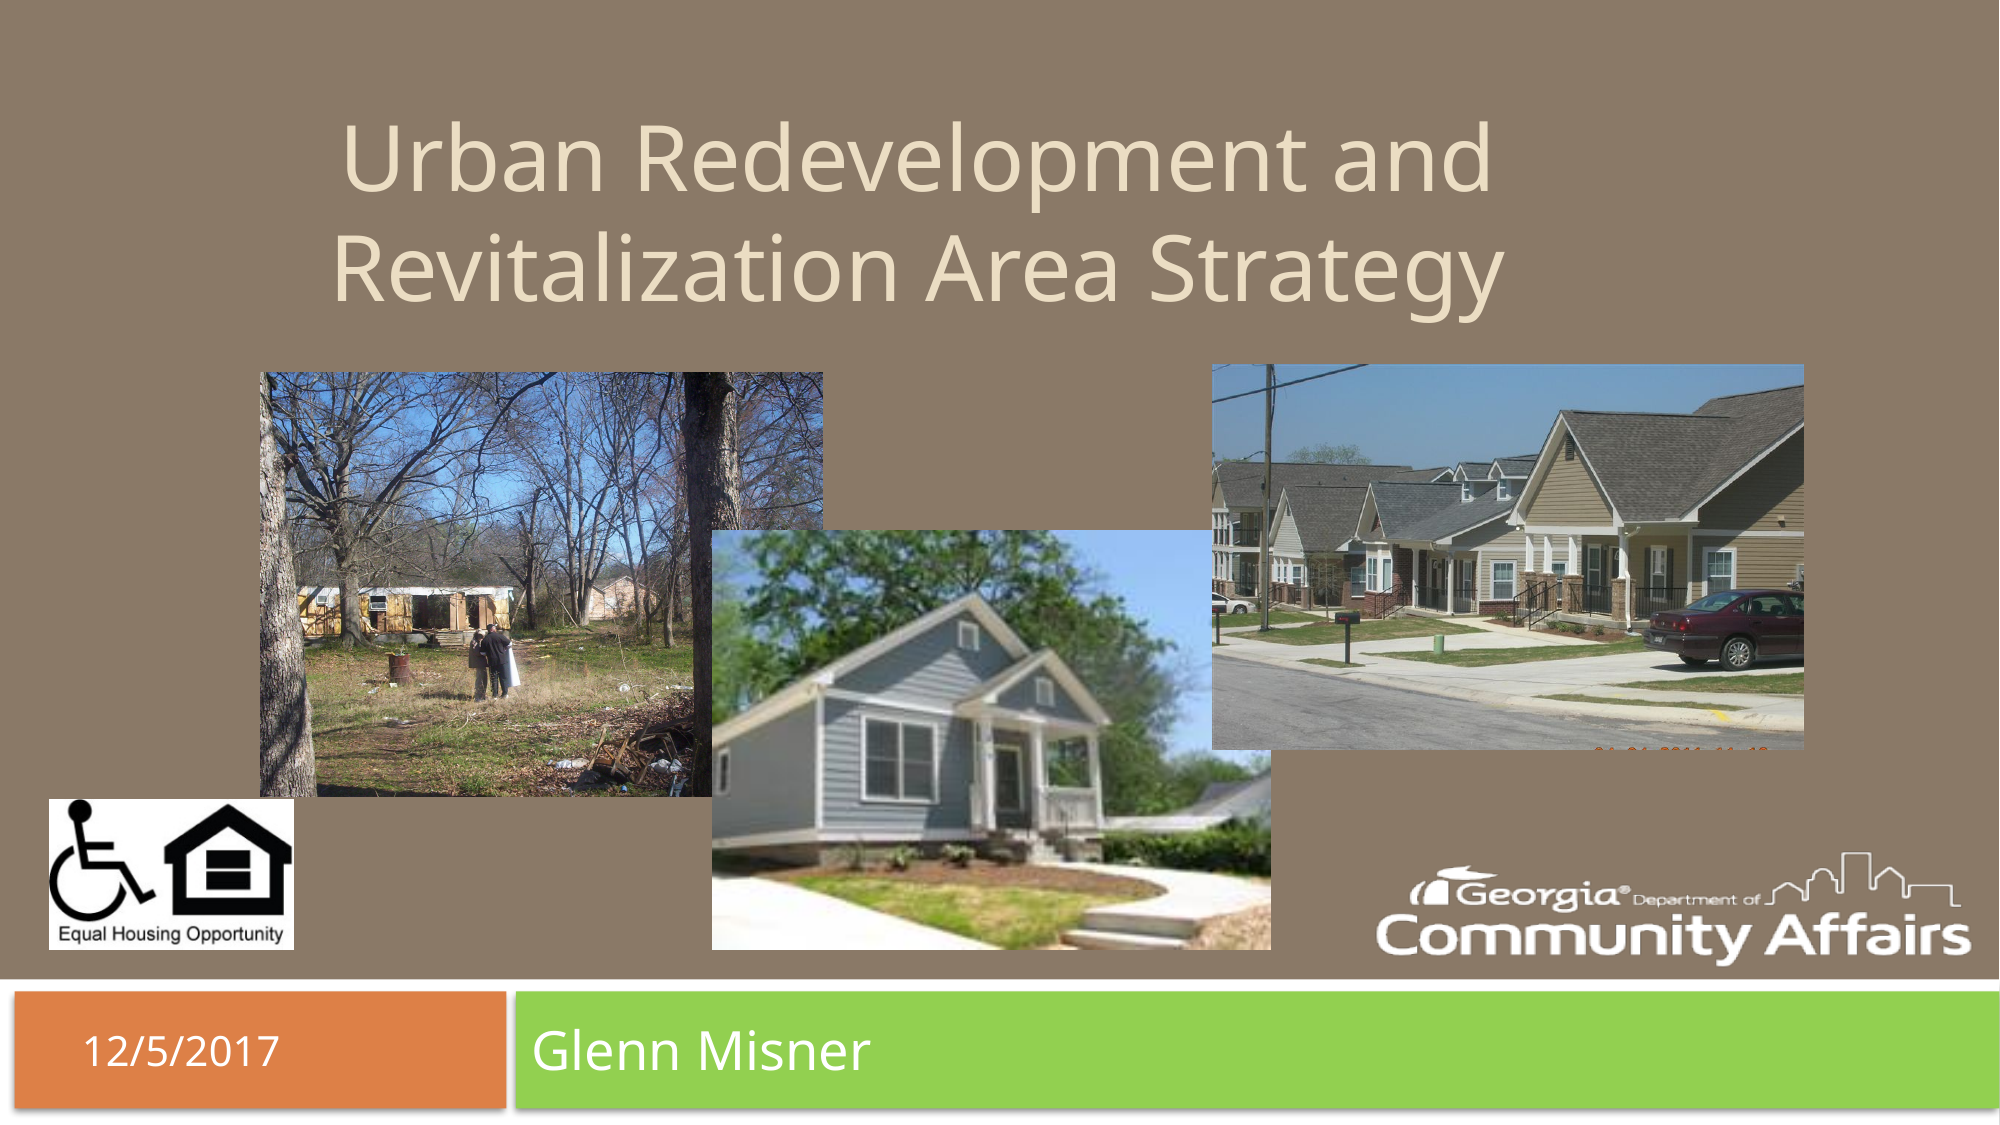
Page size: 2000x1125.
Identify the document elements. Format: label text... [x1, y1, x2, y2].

title Urban Redevelopment and Revitalization Area Strategy [224, 59, 1612, 360]
picture [49, 799, 294, 950]
list 12/5/2017 [14, 991, 507, 1109]
picture [259, 363, 1805, 950]
picture [1364, 846, 1983, 975]
subtitle Glenn Misner [516, 992, 1983, 1105]
